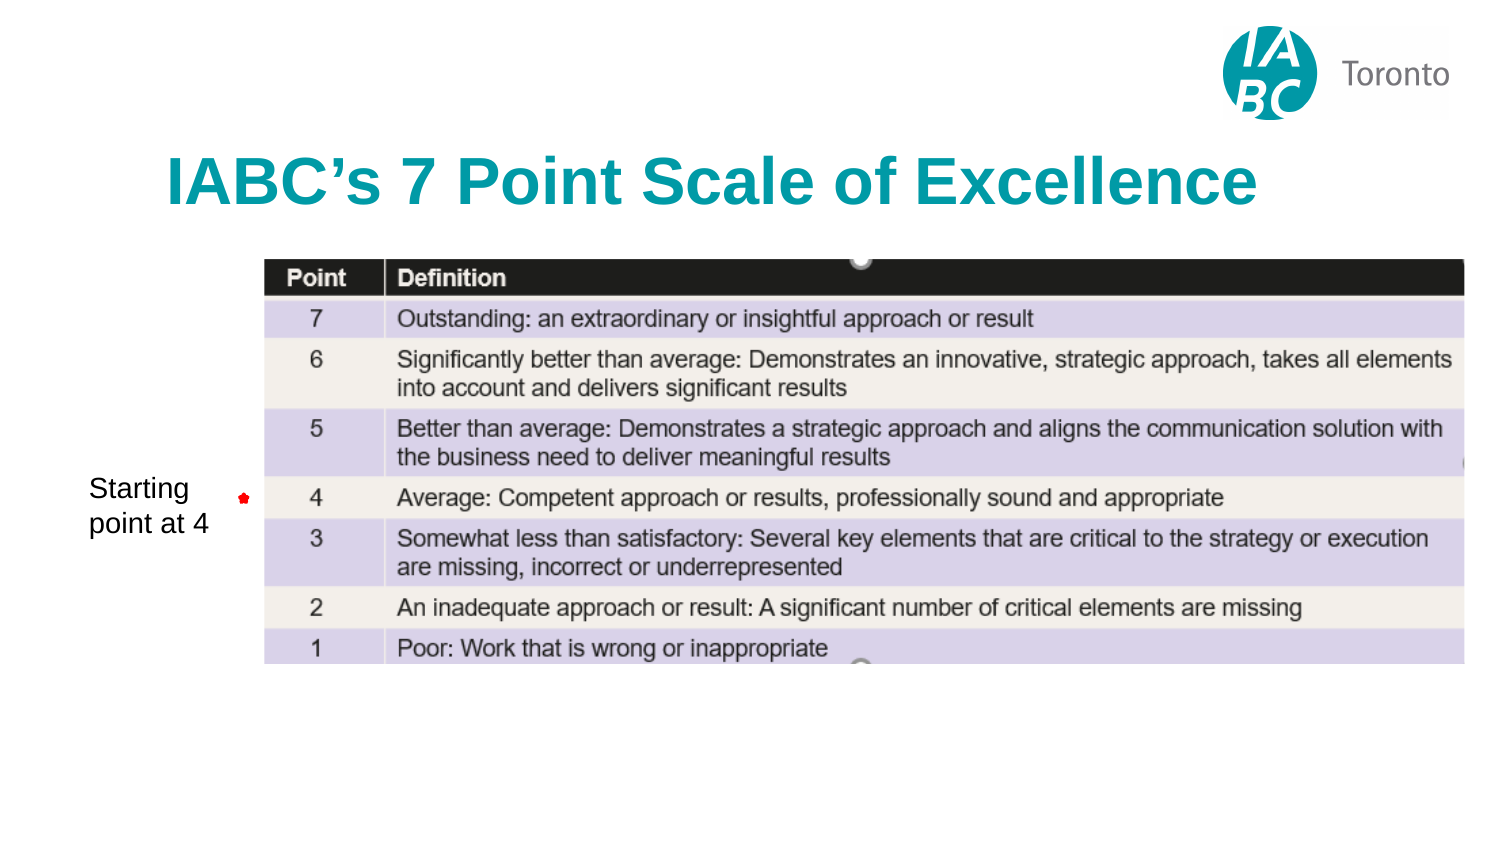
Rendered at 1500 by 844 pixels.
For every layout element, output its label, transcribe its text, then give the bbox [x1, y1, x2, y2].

text_box IABC’s 7 Point Scale of Excellence [151, 122, 1288, 233]
picture [264, 259, 1465, 664]
text_box Starting point at 4 [74, 461, 228, 547]
picture [1223, 26, 1449, 120]
text_box [238, 492, 250, 504]
